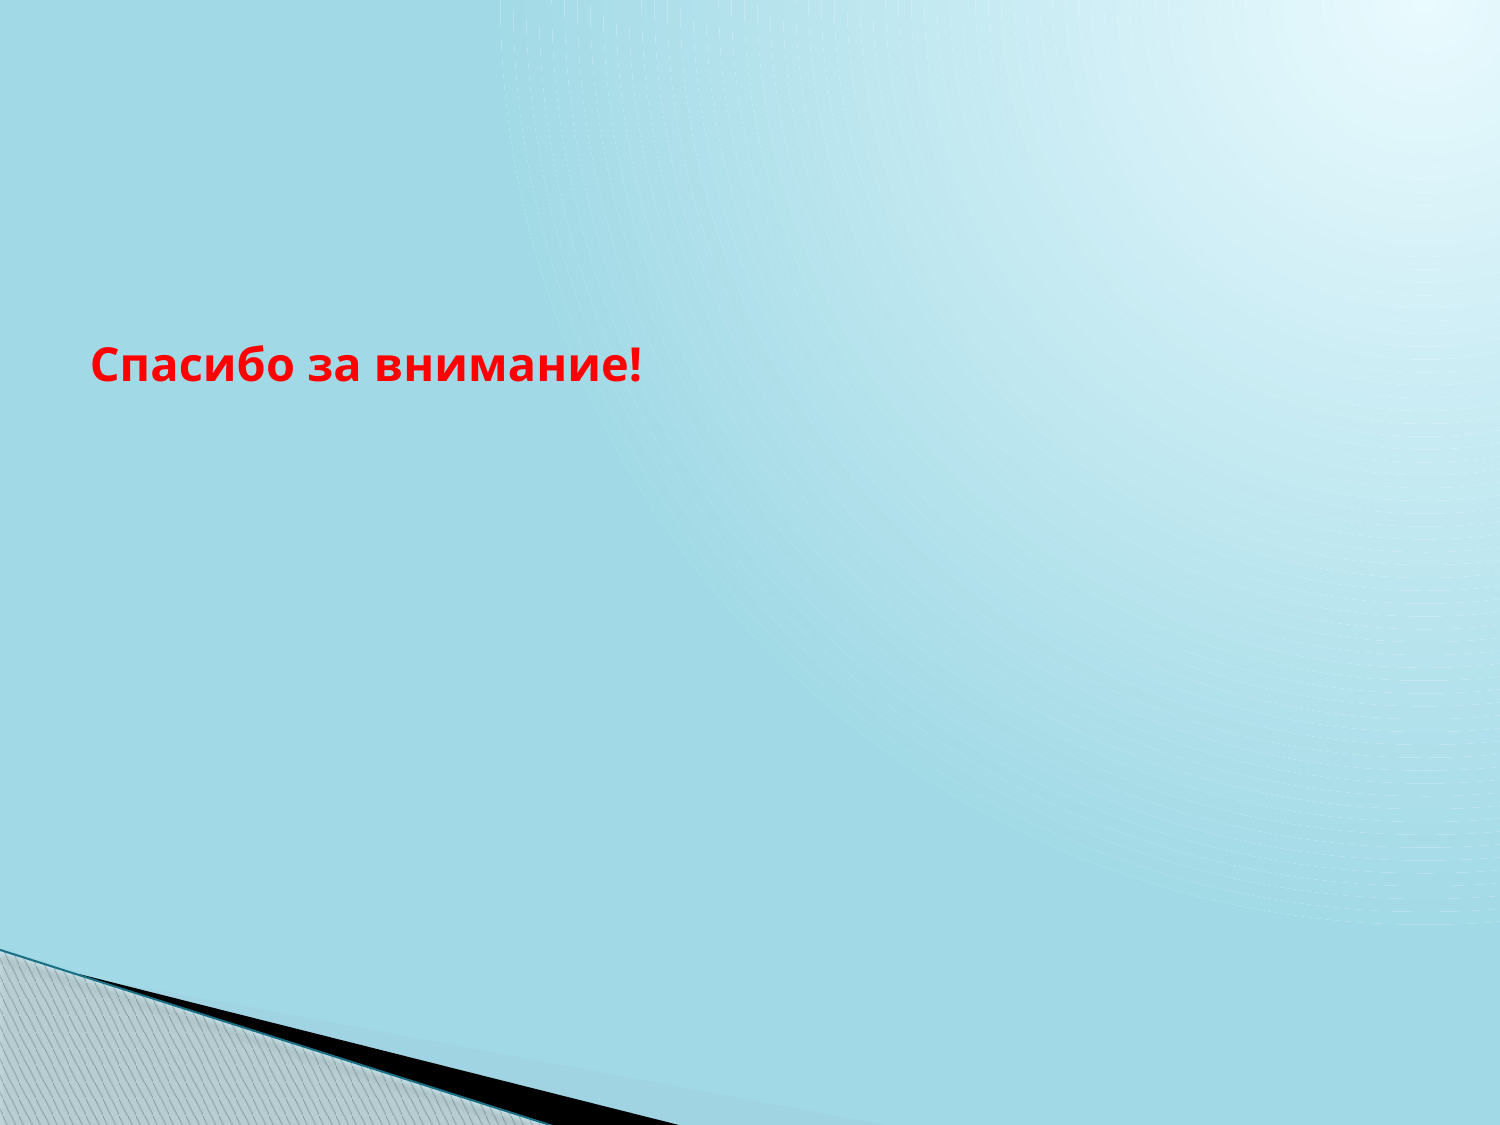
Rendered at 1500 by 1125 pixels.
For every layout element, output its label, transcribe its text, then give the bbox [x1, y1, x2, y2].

title Спасибо за внимание! [75, 45, 1425, 399]
